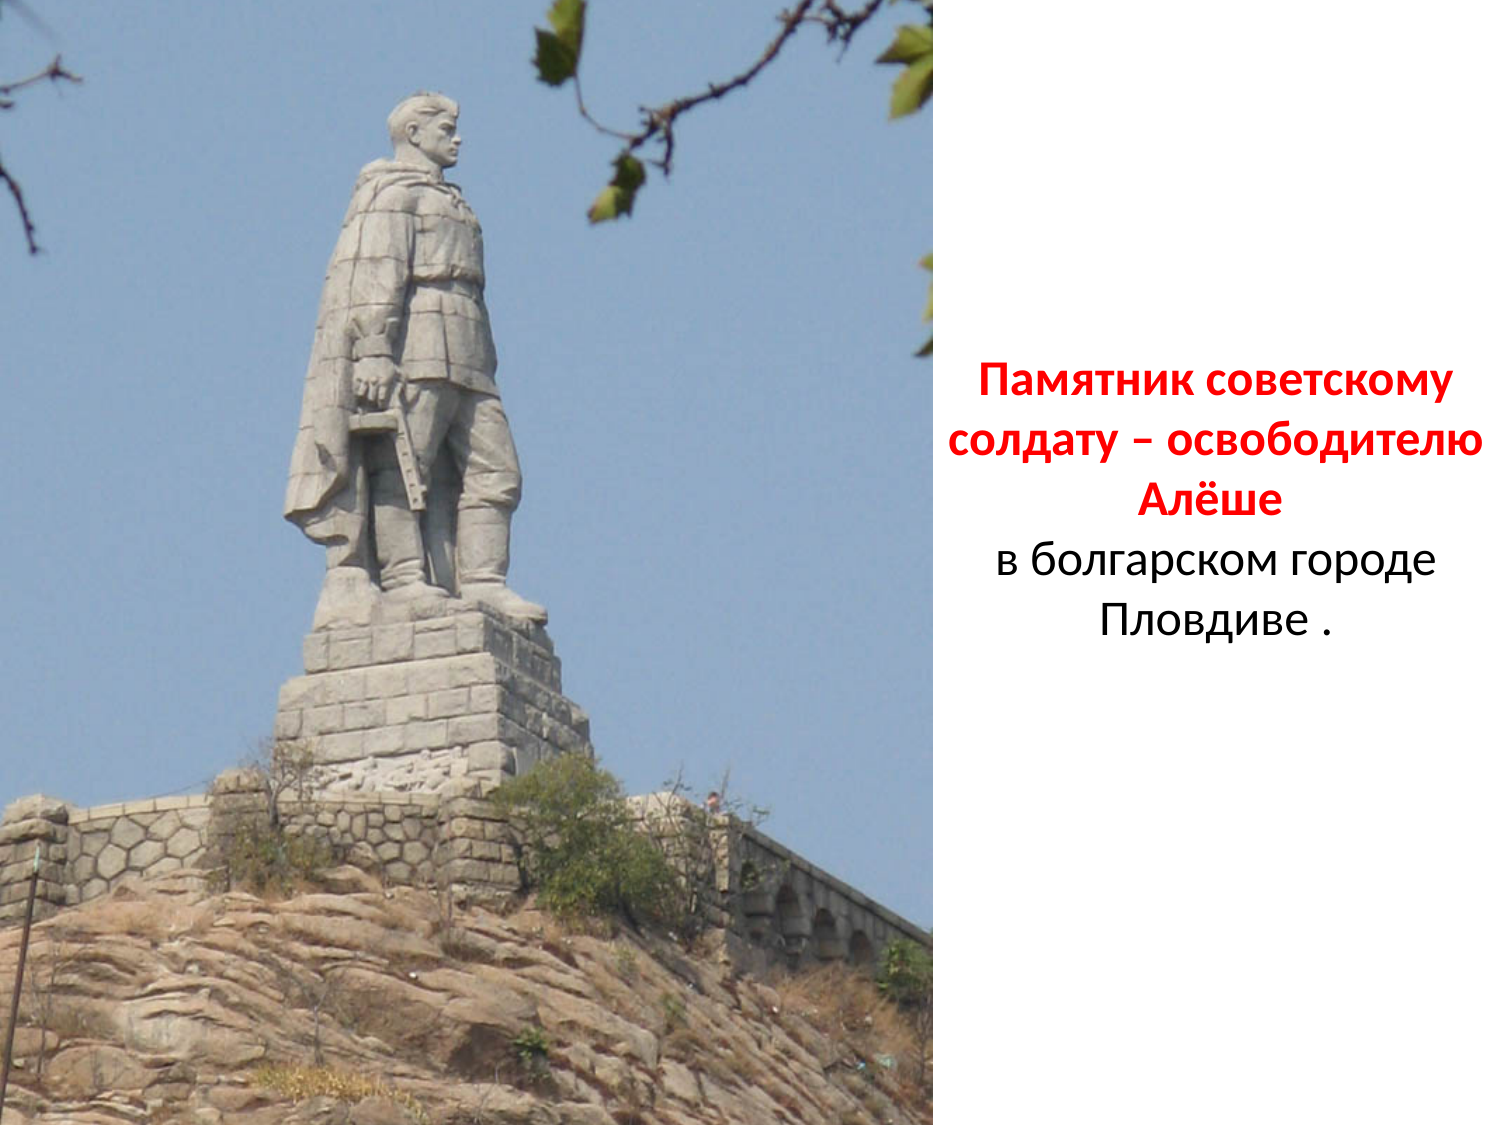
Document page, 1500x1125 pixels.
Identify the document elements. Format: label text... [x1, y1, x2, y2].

picture [0, 0, 933, 1125]
text_box Памятник советскому солдату – освободителю Алёше в болгарском городе Пловдиве . [937, 337, 1500, 653]
